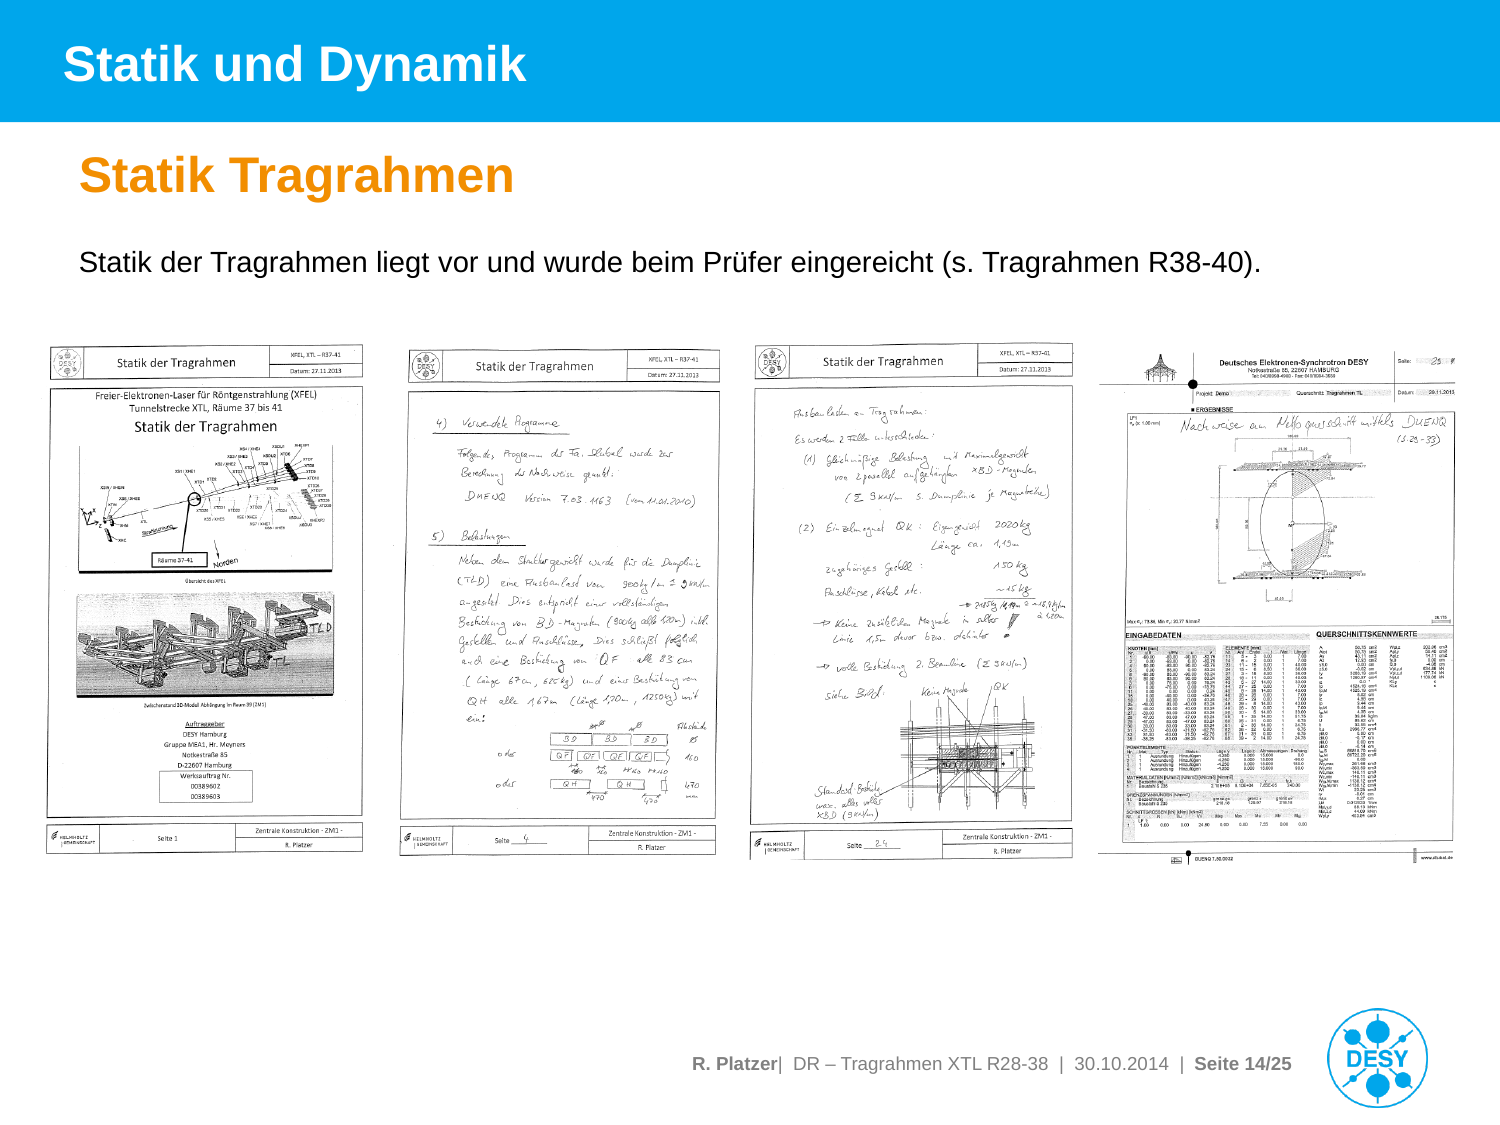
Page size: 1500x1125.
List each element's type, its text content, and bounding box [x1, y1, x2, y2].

picture [1387, 1008, 1428, 1046]
picture [1097, 340, 1462, 867]
picture [384, 343, 720, 859]
picture [1330, 1011, 1426, 1106]
picture [29, 340, 368, 859]
picture [1327, 1008, 1368, 1049]
text_box Statik Tragrahmen [63, 135, 1462, 215]
text_box Statik der Tragrahmen liegt vor und wurde beim Prüfer eingereicht (s. Tragrahmen R38-40). [63, 235, 1330, 341]
picture [1327, 1068, 1365, 1108]
title Statik und Dynamik [47, 16, 1446, 107]
picture [744, 341, 1074, 861]
picture [1391, 1071, 1428, 1108]
